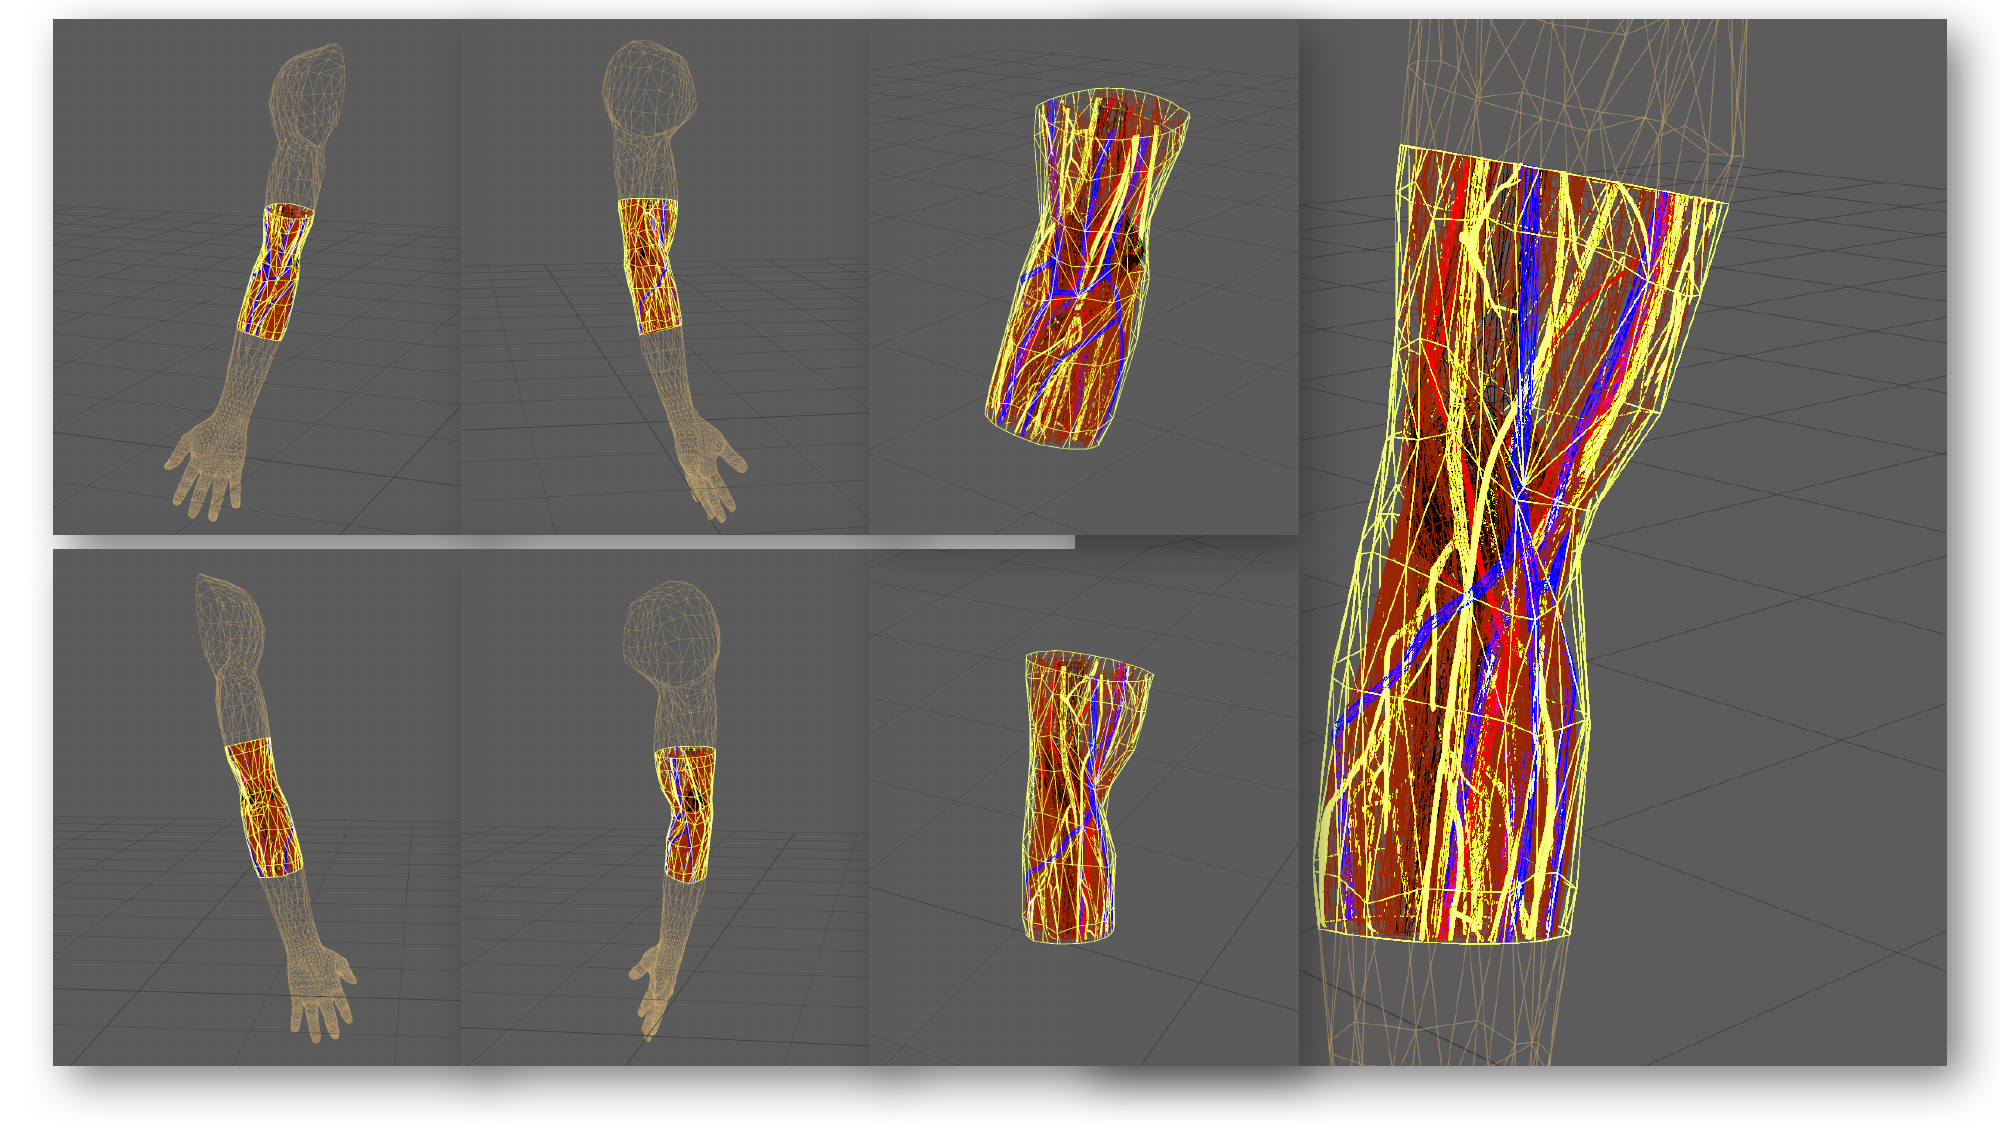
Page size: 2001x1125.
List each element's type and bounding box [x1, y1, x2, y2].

list [53, 19, 461, 536]
picture [53, 19, 1947, 1066]
